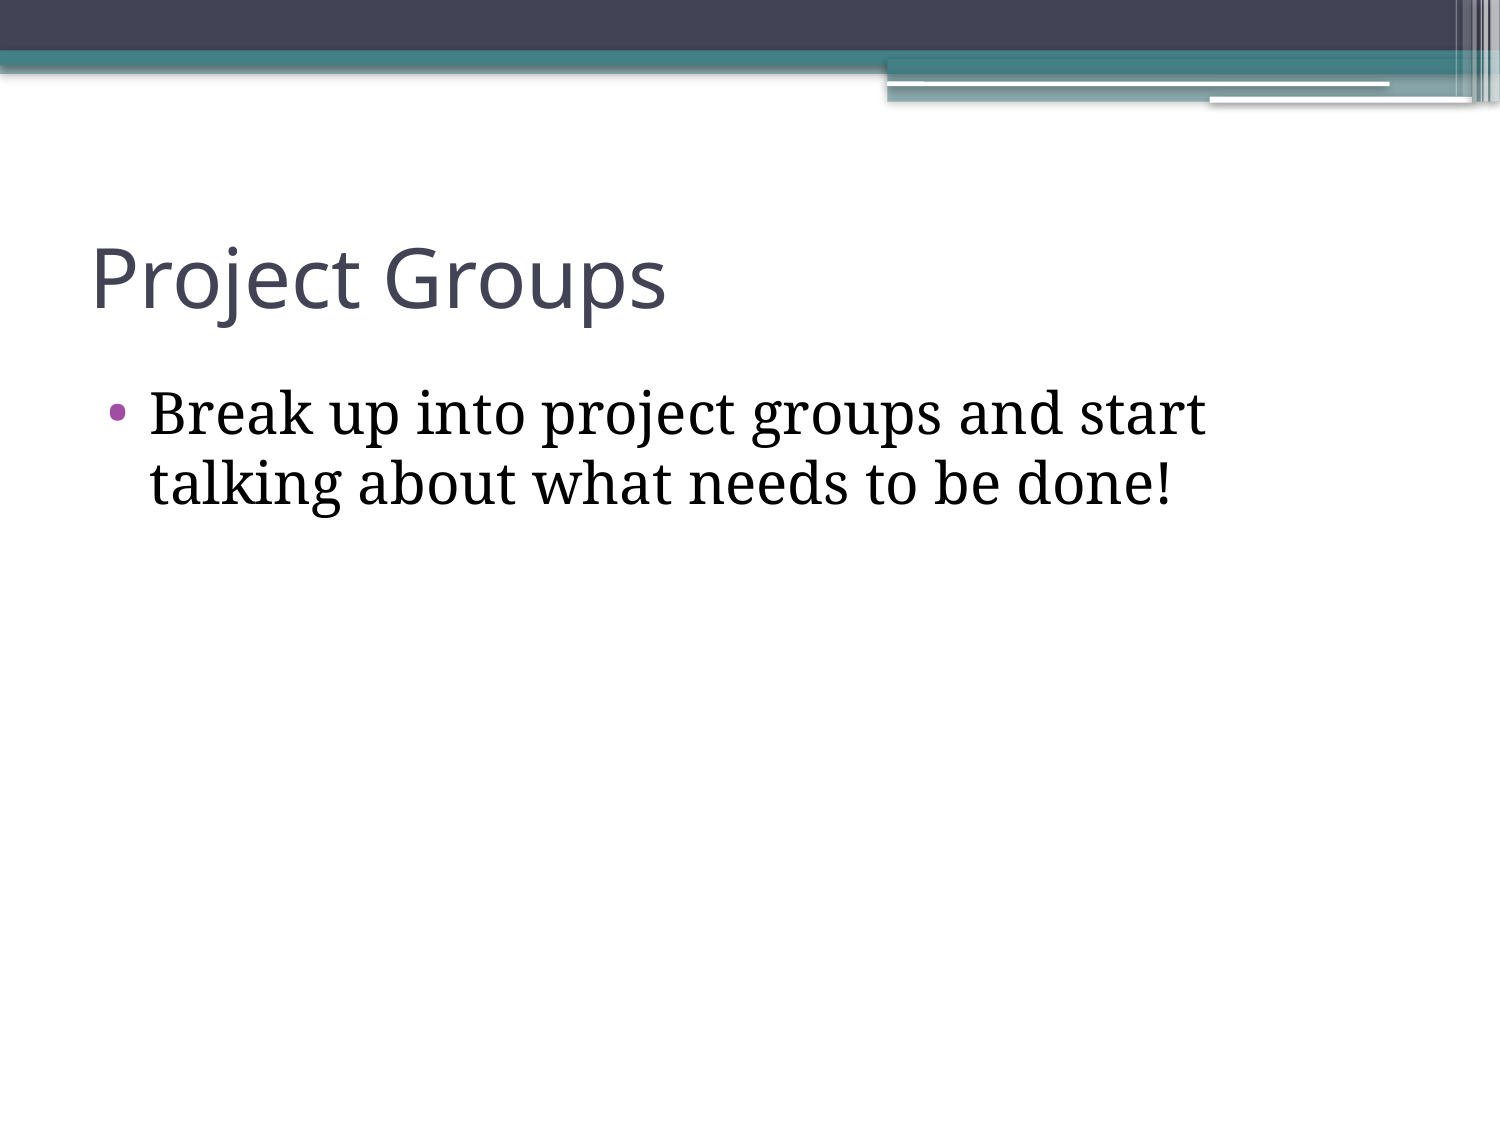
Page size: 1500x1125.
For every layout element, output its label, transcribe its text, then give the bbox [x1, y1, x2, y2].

title Project Groups [75, 187, 1425, 363]
list Break up into project groups and start talking about what needs to be done! [75, 368, 1425, 1079]
